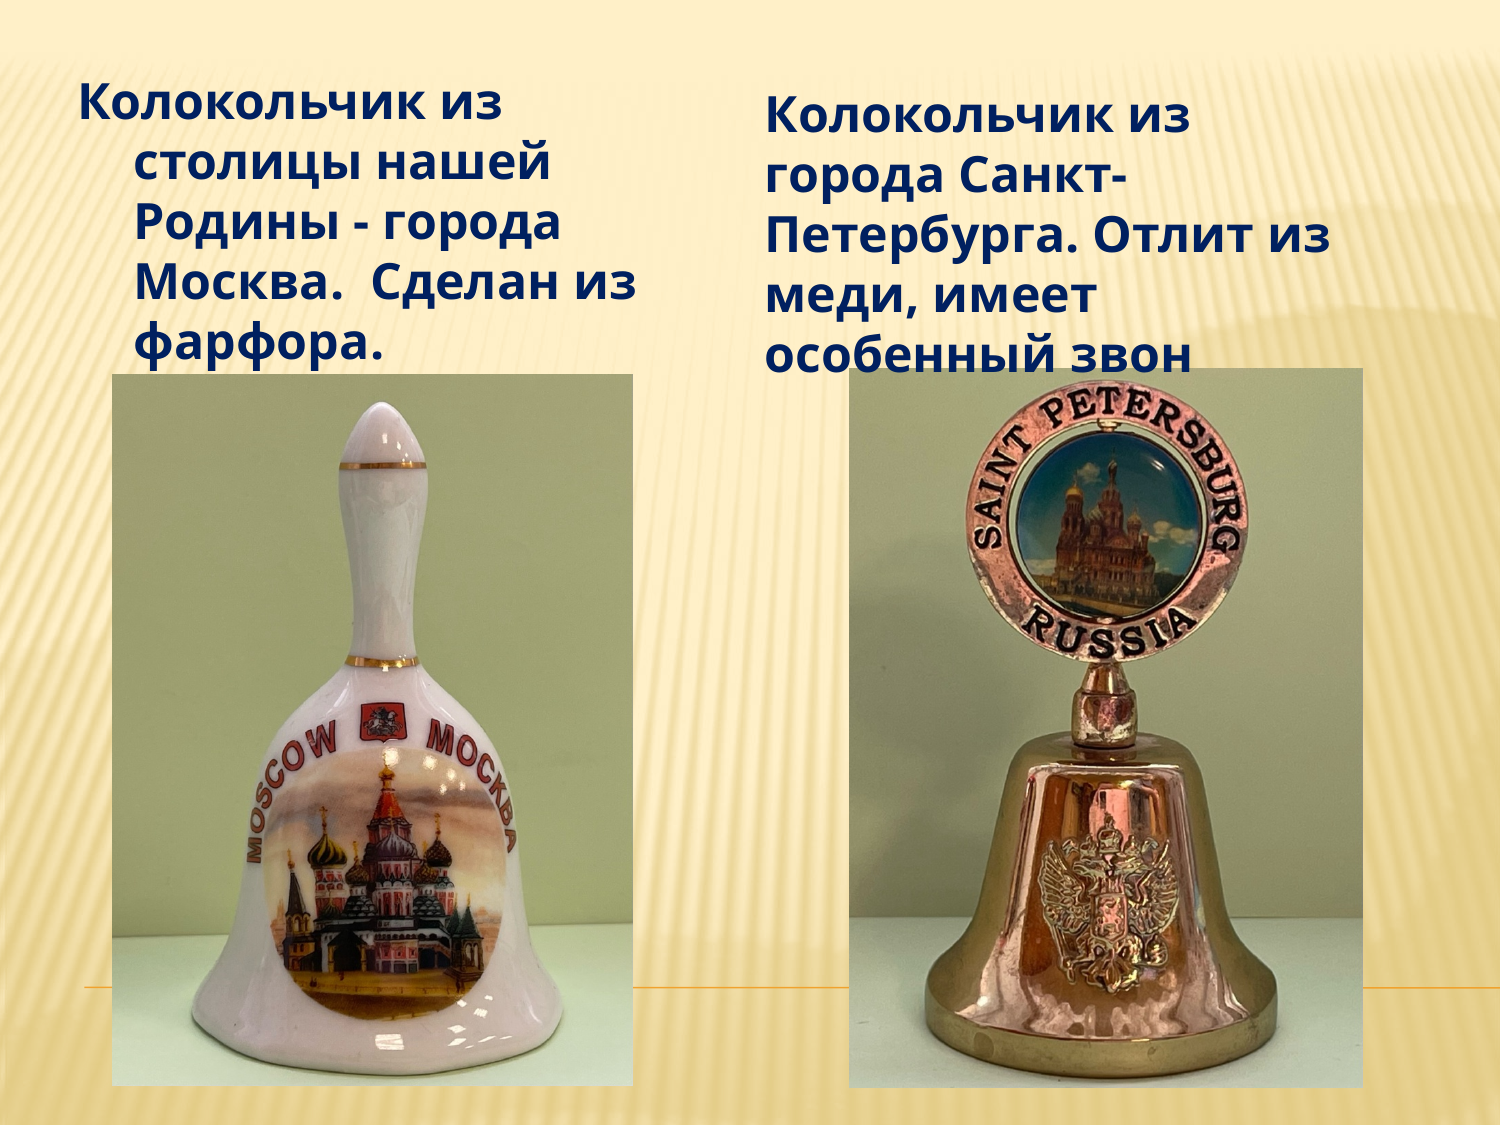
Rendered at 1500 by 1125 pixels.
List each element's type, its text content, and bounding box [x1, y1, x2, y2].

picture [849, 368, 1363, 1088]
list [112, 374, 633, 1086]
list Колокольчик из столицы нашей Родины - города Москва. Сделан из фарфора. [62, 62, 726, 711]
text_box Колокольчик из города Санкт-Петербурга. Отлит из меди, имеет особенный звон [750, 74, 1388, 390]
